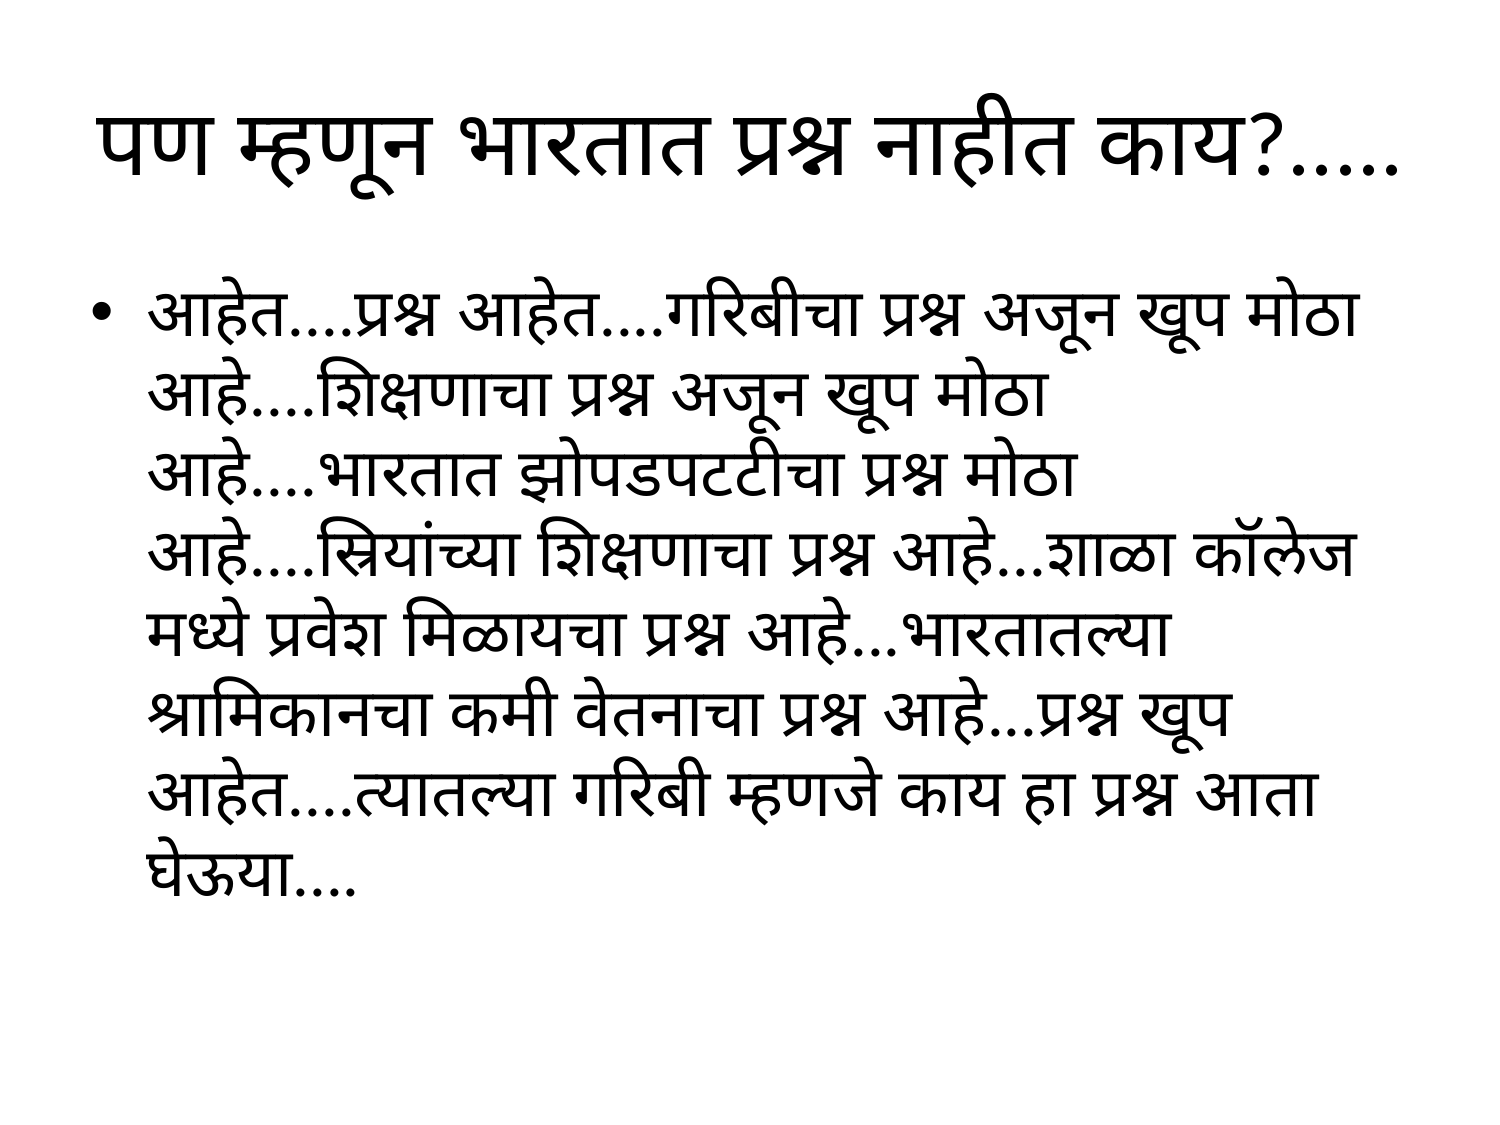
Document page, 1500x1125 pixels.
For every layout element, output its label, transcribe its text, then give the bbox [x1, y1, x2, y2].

title पण म्हणून भारतात प्रश्न नाहीत काय?..... [75, 45, 1425, 233]
list आहेत....प्रश्न आहेत....गरिबीचा प्रश्न अजून खूप मोठा आहे....शिक्षणाचा प्रश्न अजून खूप मोठा आहे....भारतात झोपडपटटीचा प्रश्न मोठा आहे....स्रियांच्या शिक्षणाचा प्रश्न आहे...शाळा कॉलेज मध्ये प्रवेश मिळायचा प्रश्न आहे...भारतातल्या श्रामिकानचा कमी वेतनाचा प्रश्न आहे...प्रश्न खूप आहेत....त्यातल्या गरिबी म्हणजे काय हा प्रश्न आता घेऊया.... [75, 262, 1425, 1005]
